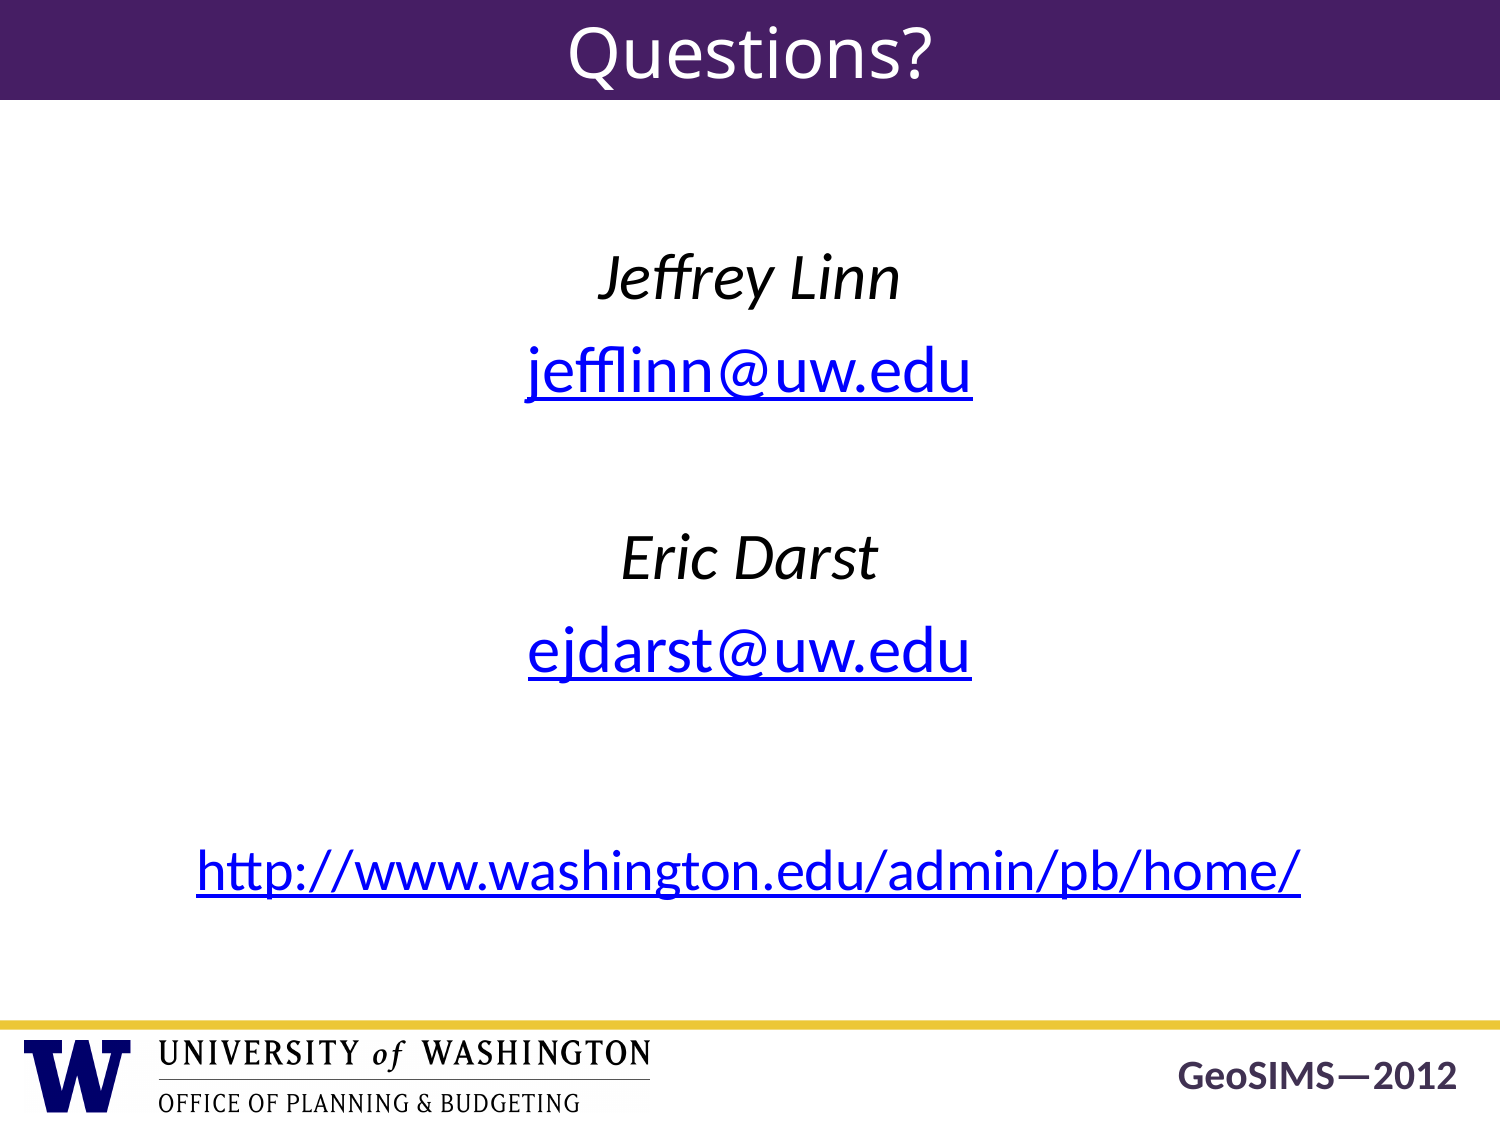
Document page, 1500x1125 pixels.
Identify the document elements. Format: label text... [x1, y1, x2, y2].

subtitle Jeffrey Linn jefflinn@uw.edu Eric Darst ejdarst@uw.edu [225, 224, 1275, 711]
title Questions? [0, 0, 1500, 100]
text_box http://www.washington.edu/admin/pb/home/ [181, 825, 1317, 910]
picture [24, 1040, 650, 1113]
